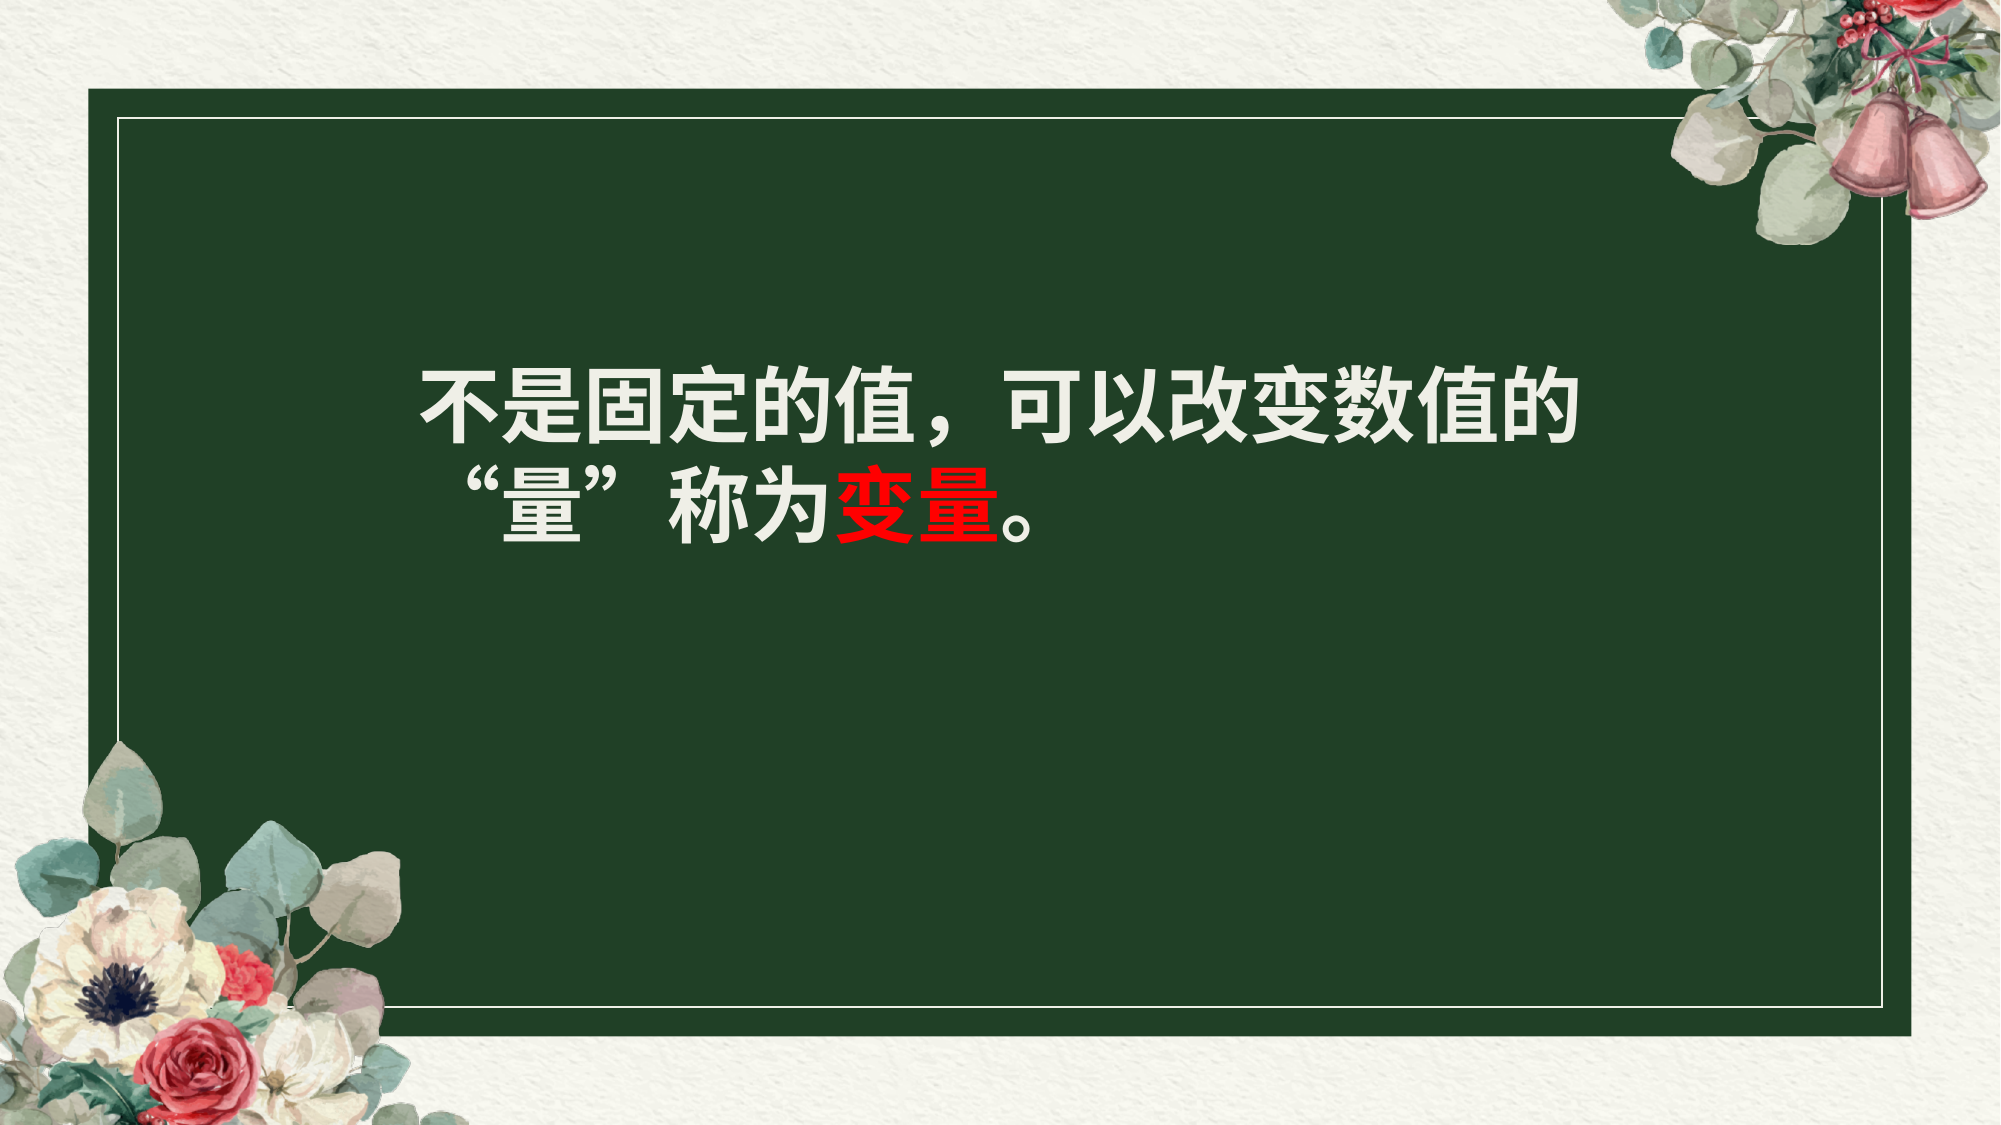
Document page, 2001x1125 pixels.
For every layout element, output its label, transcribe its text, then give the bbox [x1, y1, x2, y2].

picture [0, 0, 2001, 1125]
text_box 不是固定的值，可以改变数值的“量”称为变量。 [402, 345, 1677, 561]
